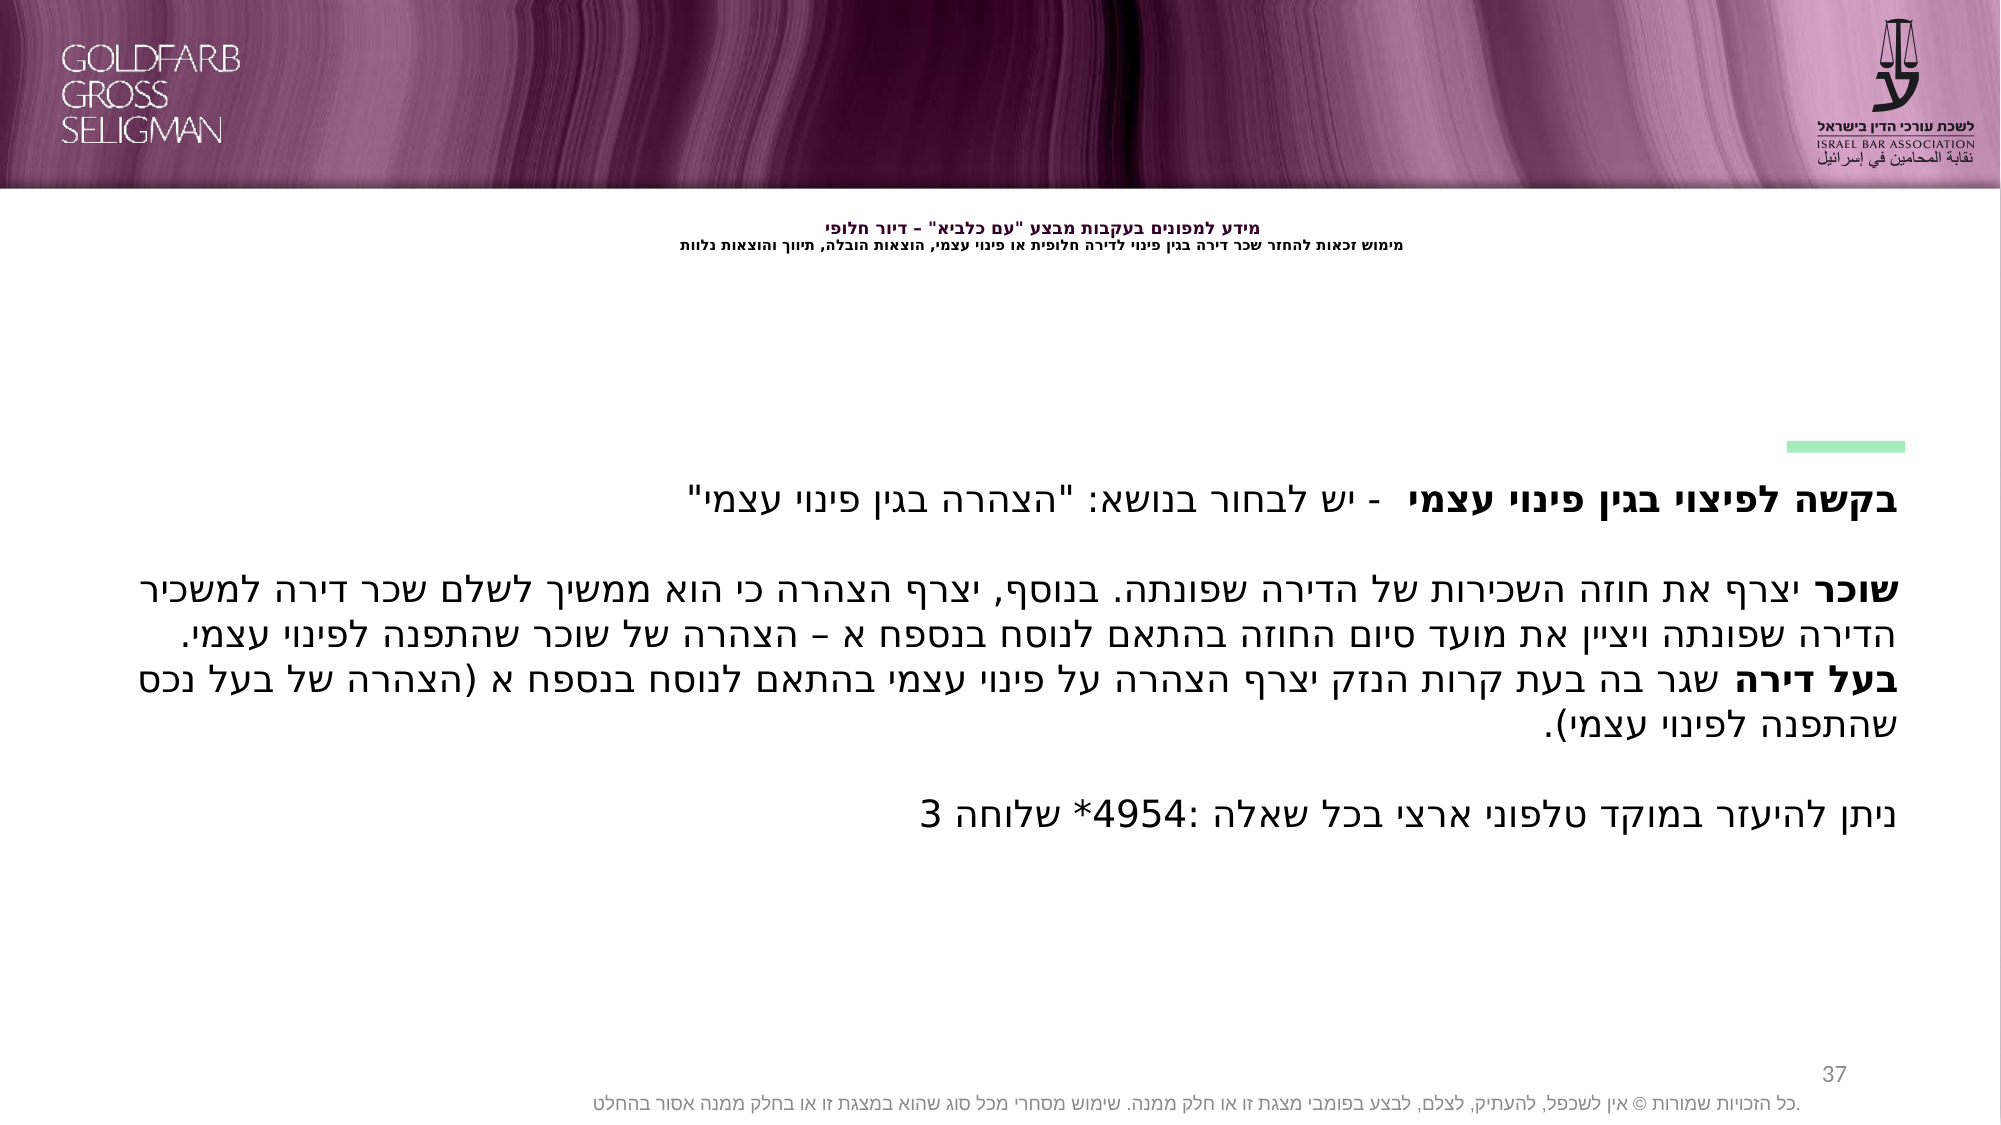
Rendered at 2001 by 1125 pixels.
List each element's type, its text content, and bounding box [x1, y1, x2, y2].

slide_number 37 [1412, 1042, 1863, 1103]
text_box בקשה לפיצוי בגין פינוי עצמי - יש לבחור בנושא: "הצהרה בגין פינוי עצמי" שוכר יצרף את חוזה השכירות של הדירה שפונתה. בנוסף, יצרף הצהרה כי הוא ממשיך לשלם שכר דירה למשכיר הדירה שפונתה ויציין את מועד סיום החוזה בהתאם לנוסח בנספח א – הצהרה של שוכר שהתפנה לפינוי עצמי. בעל דירה שגר בה בעת קרות הנזק יצרף הצהרה על פינוי עצמי בהתאם לנוסח בנספח א (הצהרה של בעל נכס שהתפנה לפינוי עצמי). ניתן להיעזר במוקד טלפוני ארצי בכל שאלה :4954* שלוחה 3 [106, 422, 1914, 903]
picture [0, 0, 2001, 1125]
title מידע למפונים בעקבות מבצע "עם כלביא" – דיור חלופי מימוש זכאות להחזר שכר דירה בגין פינוי לדירה חלופית או פינוי עצמי, הוצאות הובלה, תיווך והוצאות נלוות [189, 212, 1897, 339]
text_box כל הזכויות שמורות ©️ אין לשכפל, להעתיק, לצלם, לבצע בפומבי מצגת זו או חלק ממנה. שימוש מסחרי מכל סוג שהוא במצגת זו או בחלק ממנה אסור בהחלט. [547, 1057, 1816, 1125]
